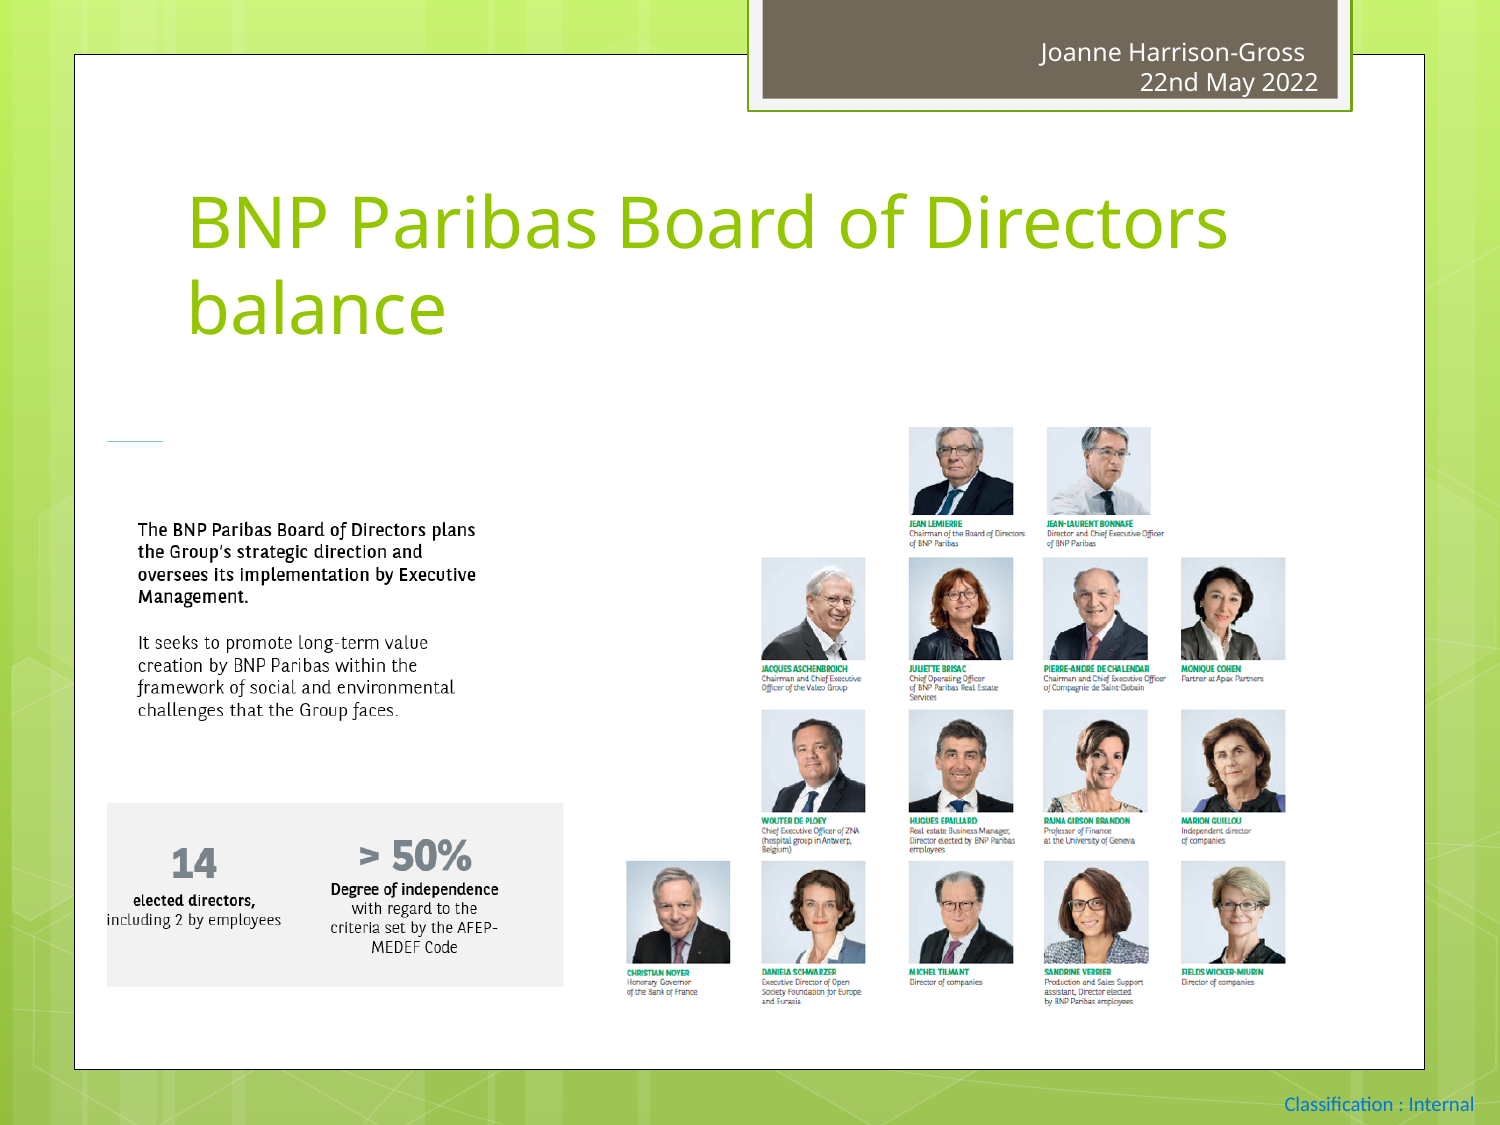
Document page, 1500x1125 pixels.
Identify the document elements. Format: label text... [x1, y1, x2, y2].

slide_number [983, 36, 1334, 97]
picture [107, 427, 1328, 1011]
title BNP Paribas Board of Directors balance [171, 168, 1324, 357]
